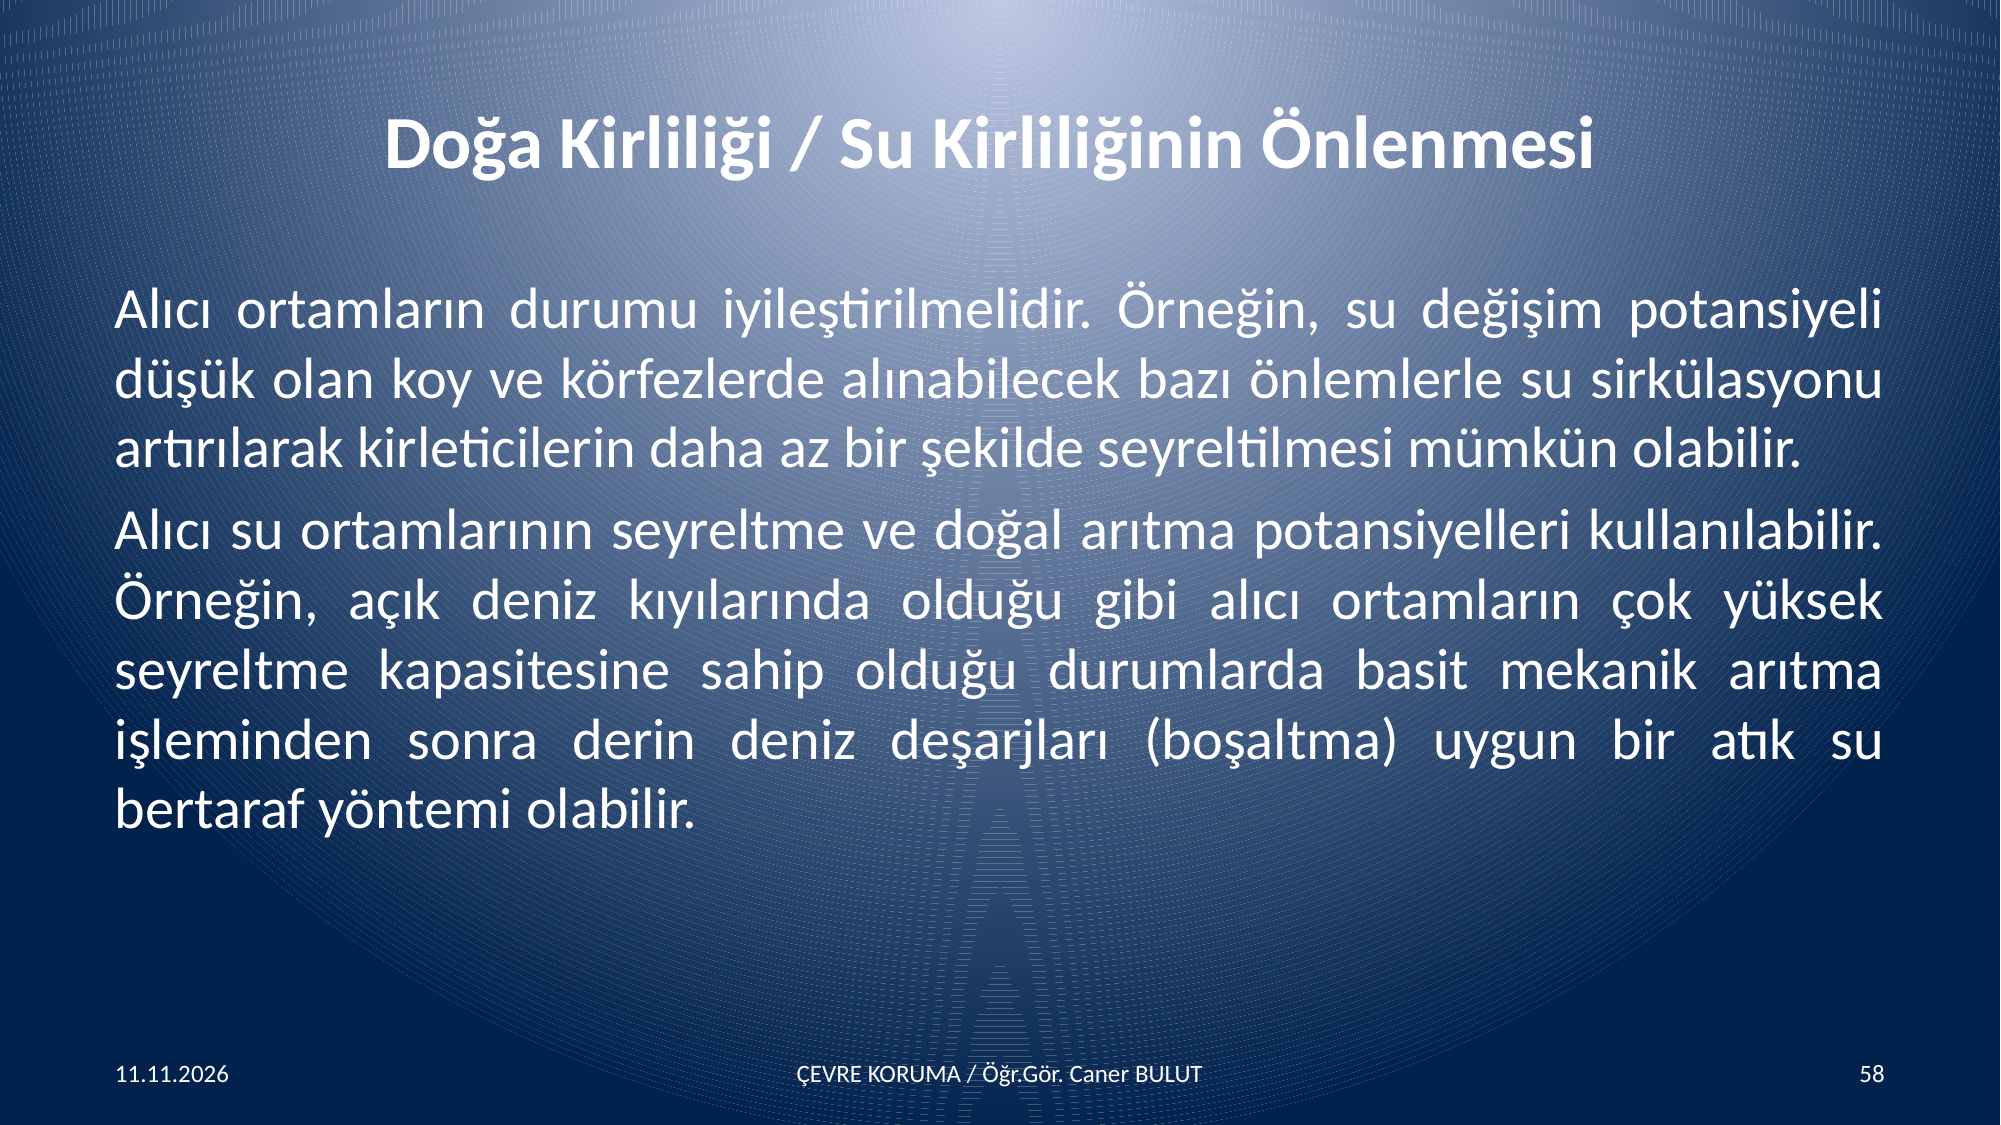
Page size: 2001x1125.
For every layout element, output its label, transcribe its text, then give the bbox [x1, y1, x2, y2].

slide_number 58 [1433, 1042, 1900, 1103]
title Doğa Kirliliği / Su Kirliliğinin Önlenmesi [99, 45, 1900, 233]
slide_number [99, 1042, 567, 1103]
list Alıcı ortamların durumu iyileştirilmelidir. Örneğin, su değişim potansiyeli düşük olan koy ve körfezlerde alınabilecek bazı önlemlerle su sirkülasyonu artırılarak kirleticilerin daha az bir şekilde seyreltilmesi mümkün olabilir. Alıcı su ortamlarının seyreltme ve doğal arıtma potansiyelleri kullanılabilir. Örneğin, açık deniz kıyılarında olduğu gibi alıcı ortamların çok yüksek seyreltme kapasitesine sahip olduğu durumlarda basit mekanik arıtma işleminden sonra derin deniz deşarjları (boşaltma) uygun bir atık su bertaraf yöntemi olabilir. [99, 262, 1900, 1005]
footer ÇEVRE KORUMA / Öğr.Gör. Caner BULUT [683, 1042, 1317, 1103]
